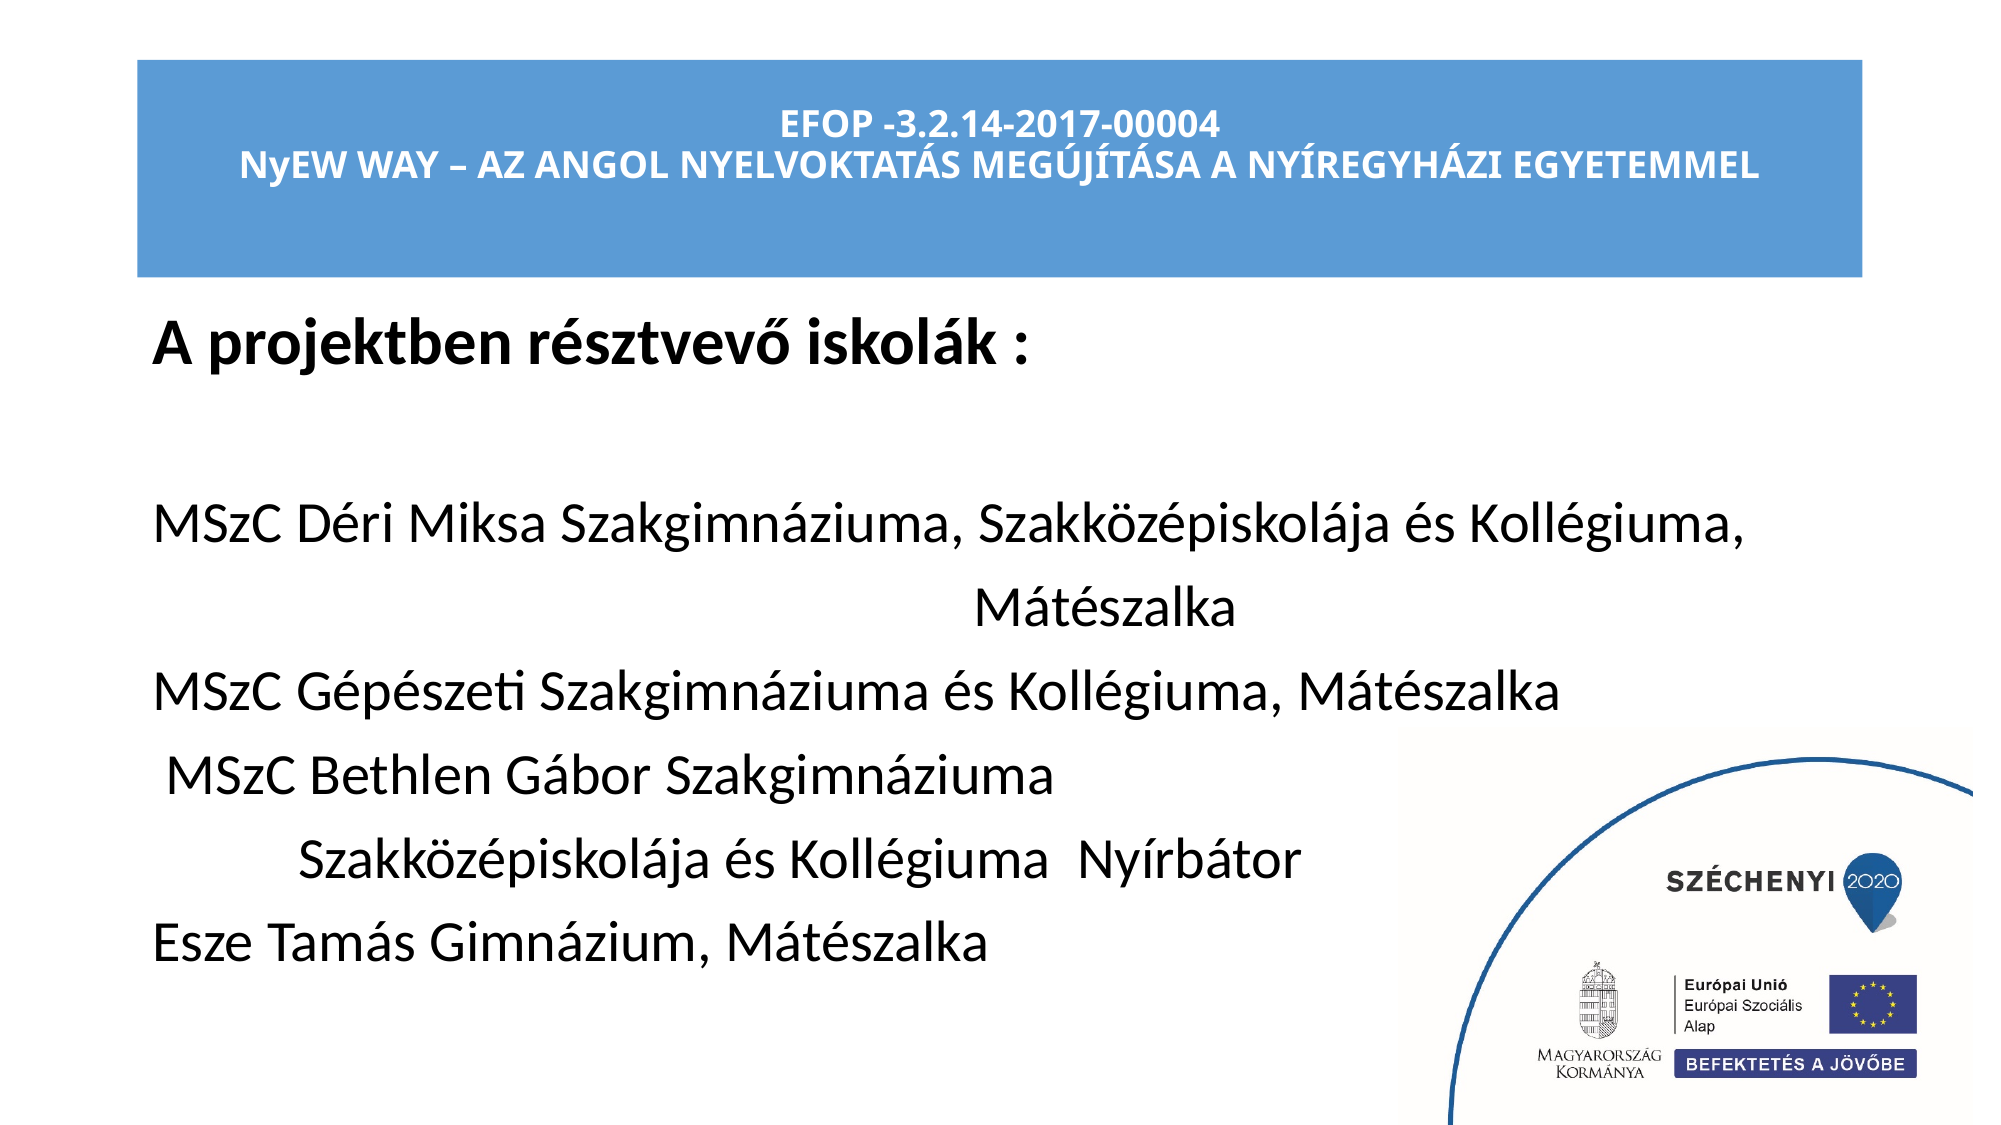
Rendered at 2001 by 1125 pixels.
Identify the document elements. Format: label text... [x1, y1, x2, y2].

picture [1397, 727, 1973, 1125]
title EFOP -3.2.14-2017-00004 NyEW WAY – AZ ANGOL NYELVOKTATÁS MEGÚJÍTÁSA A NYÍREGYHÁZI EGYETEMMEL [137, 59, 1863, 278]
list A projektben résztvevő iskolák : MSzC Déri Miksa Szakgimnáziuma, Szakközépiskolája és Kollégiuma, Mátészalka MSzC Gépészeti Szakgimnáziuma és Kollégiuma, Mátészalka MSzC Bethlen Gábor Szakgimnáziuma Szakközépiskolája és Kollégiuma Nyírbátor Esze Tamás Gimnázium, Mátészalka [137, 299, 1863, 1014]
